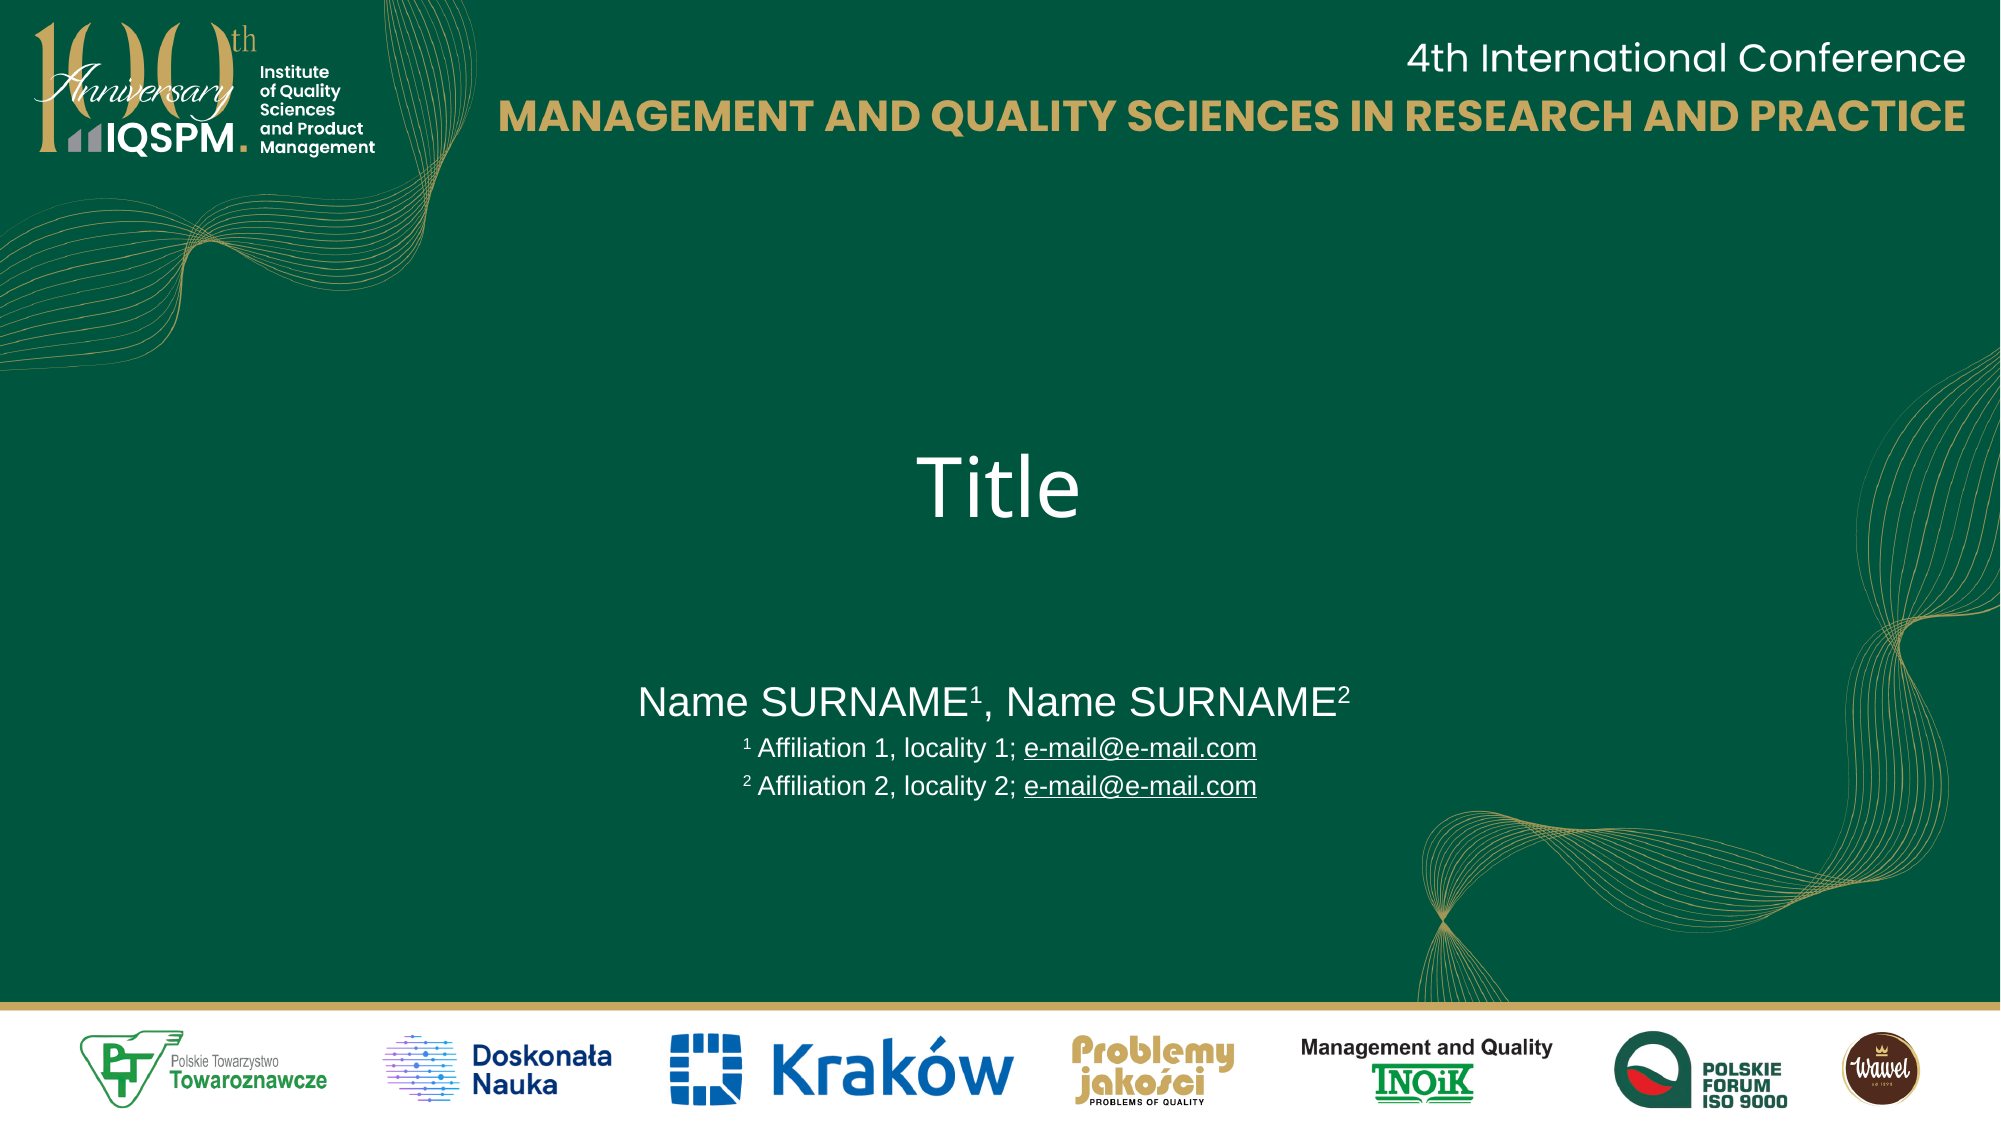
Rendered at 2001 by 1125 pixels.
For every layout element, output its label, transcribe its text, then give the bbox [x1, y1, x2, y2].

picture [0, 0, 2001, 1125]
text_box Title [127, 336, 1873, 632]
text_box Name SuRNAME1, Name SuRNAME2 1 Affiliation 1, locality 1; e-mail@e-mail.com 2 Affiliation 2, locality 2; e-mail@e-mail.com [127, 667, 1873, 809]
